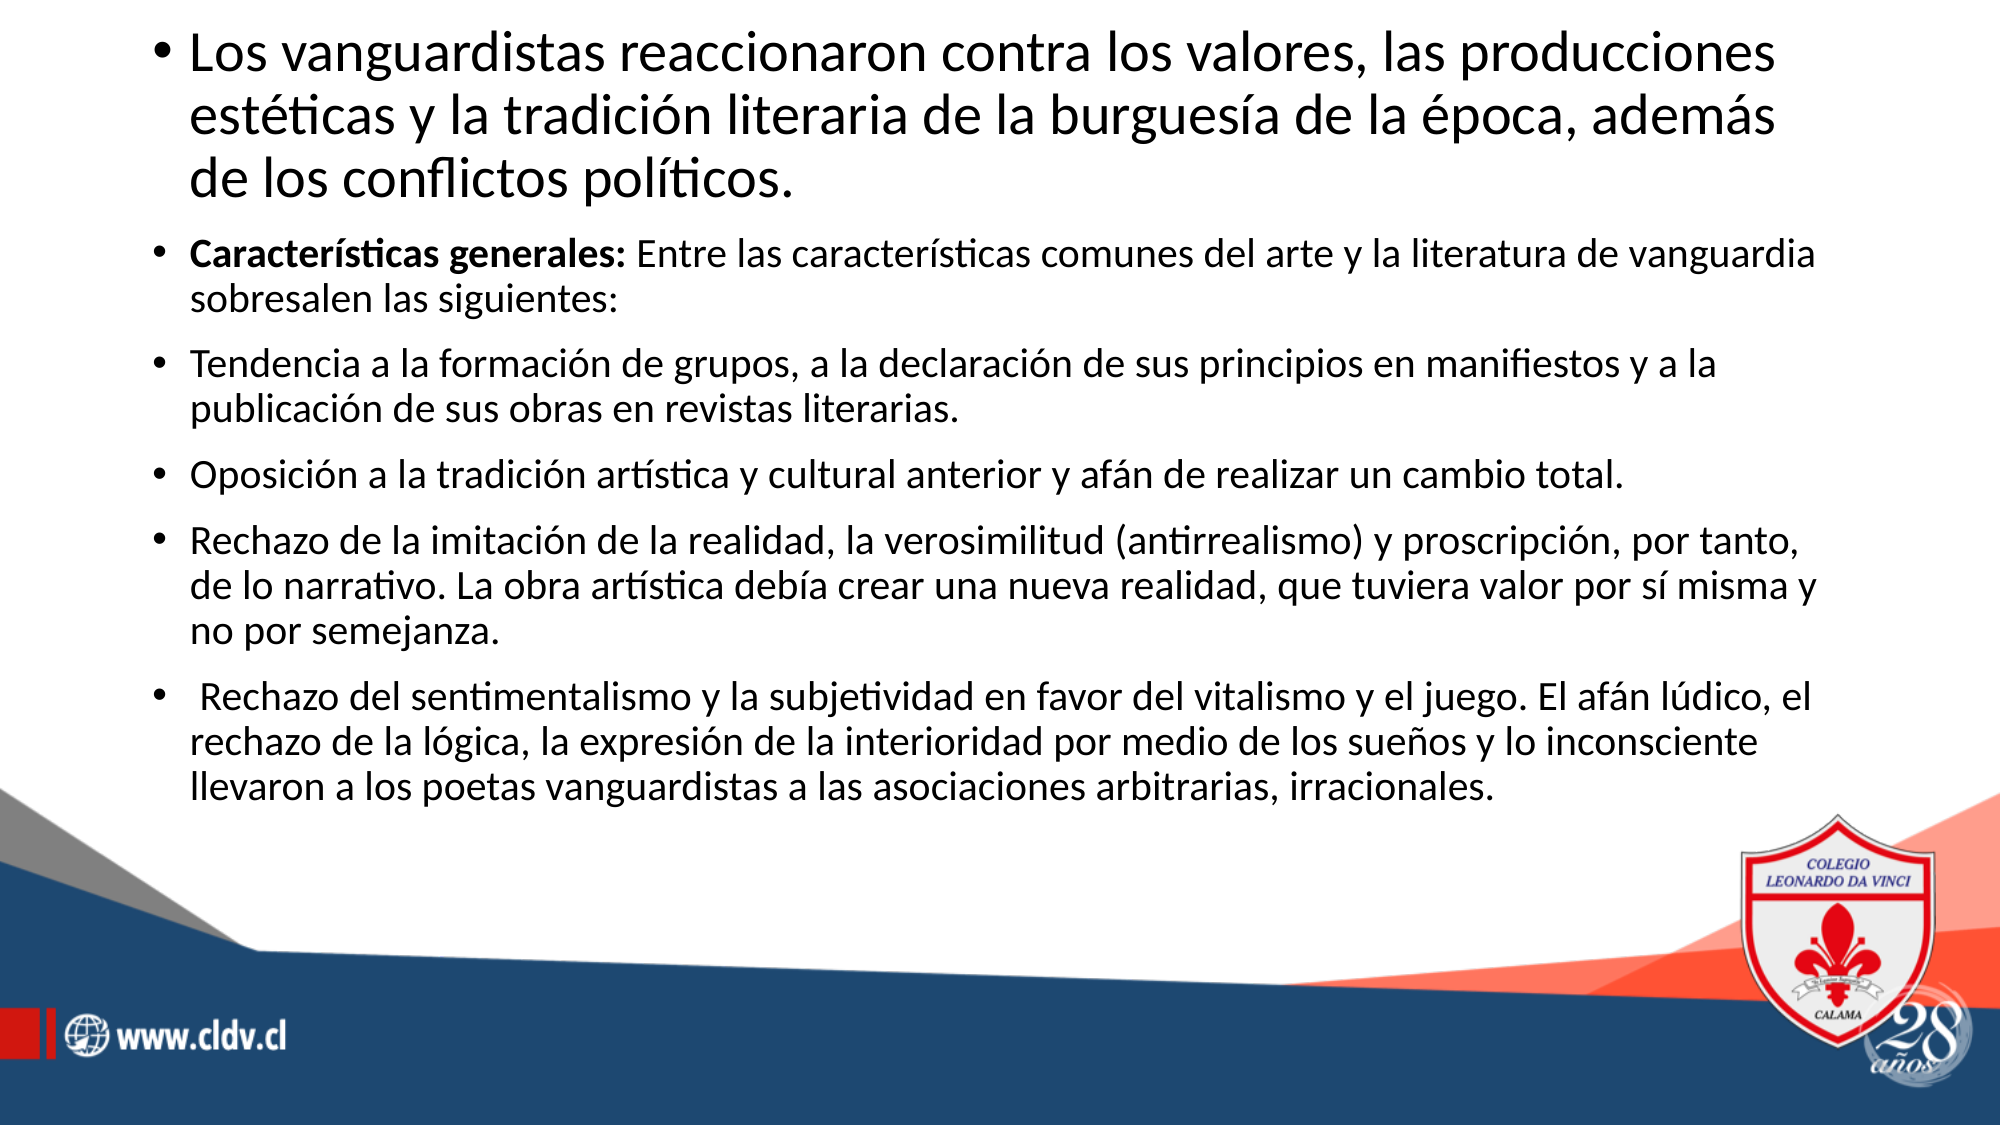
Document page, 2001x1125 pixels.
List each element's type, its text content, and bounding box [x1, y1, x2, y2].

picture [0, 786, 2000, 1125]
list Los vanguardistas reaccionaron contra los valores, las producciones estéticas y la tradición literaria de la burguesía de la época, además de los conflictos políticos. Características generales: Entre las características comunes del arte y la literatura de vanguardia sobresalen las siguientes: Tendencia a la formación de grupos, a la declaración de sus principios en manifiestos y a la publicación de sus obras en revistas literarias. Oposición a la tradición artística y cultural anterior y afán de realizar un cambio total. Rechazo de la imitación de la realidad, la verosimilitud (antirrealismo) y proscripción, por tanto, de lo narrativo. La obra artística debía crear una nueva realidad, que tuviera valor por sí misma y no por semejanza. Rechazo del sentimentalismo y la subjetividad en favor del vitalismo y el juego. El afán lúdico, el rechazo de la lógica, la expresión de la interioridad por medio de los sueños y lo inconsciente llevaron a los poetas vanguardistas a las asociaciones arbitrarias, irracionales. [137, 13, 1863, 728]
